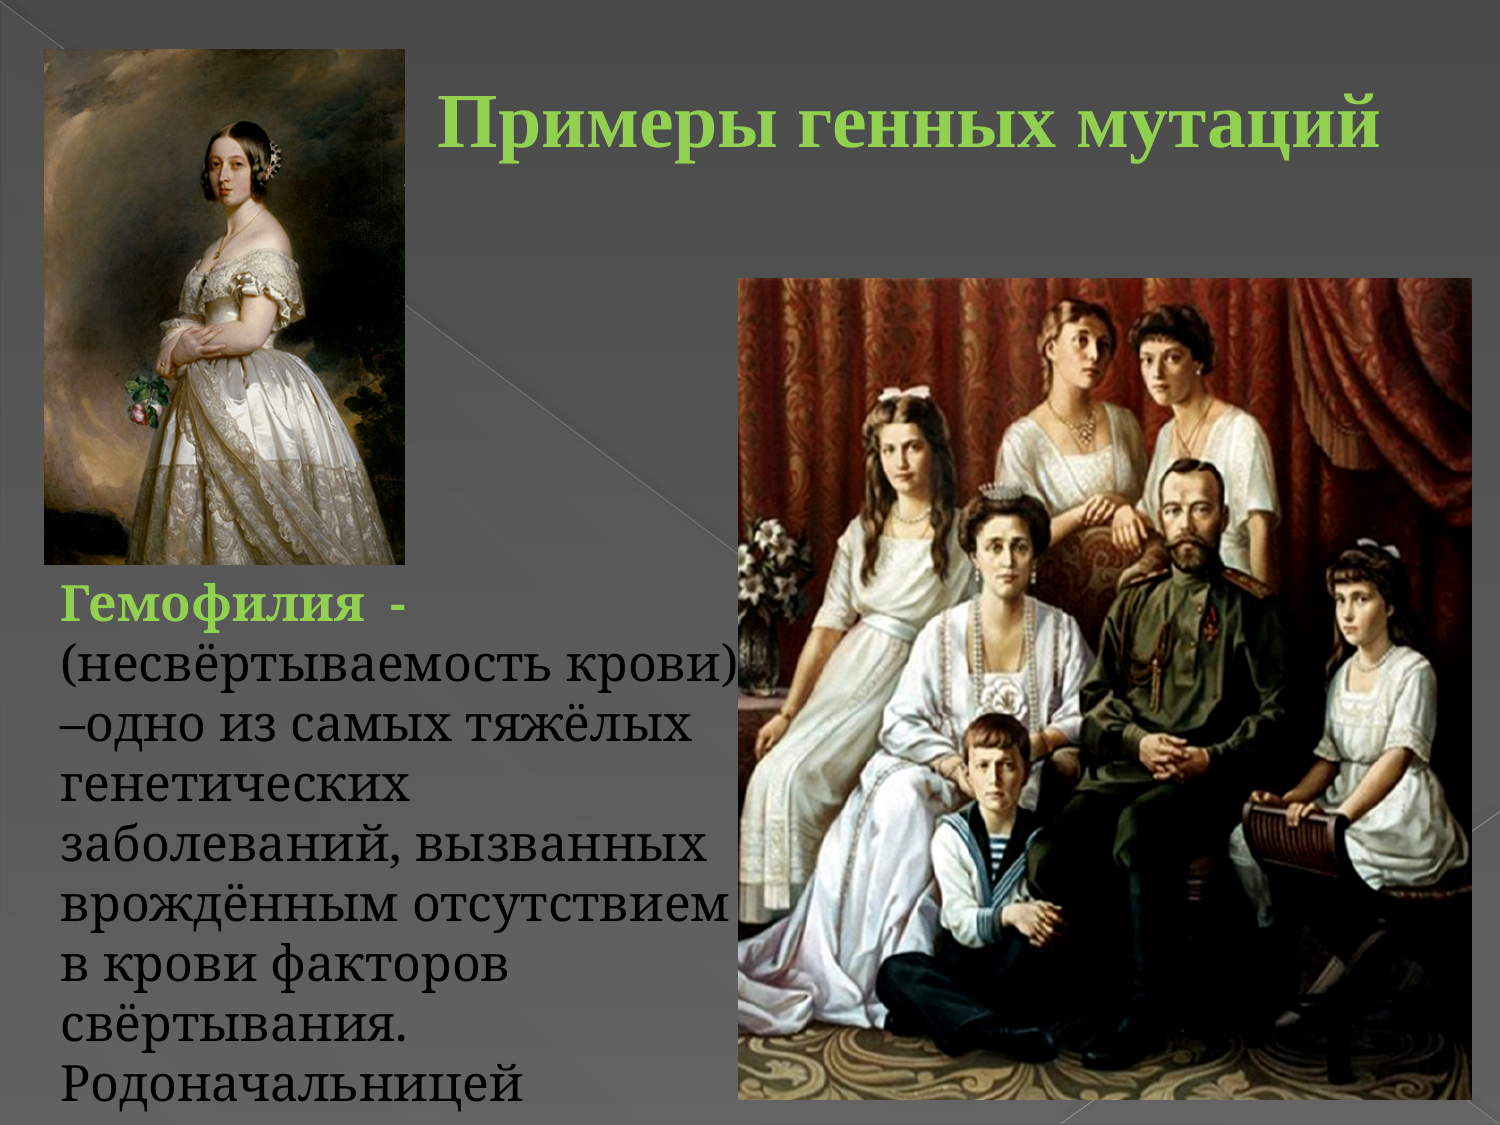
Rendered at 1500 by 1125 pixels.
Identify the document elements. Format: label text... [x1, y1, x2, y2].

picture [44, 49, 405, 565]
text_box Гемофилия -(несвёртываемость крови) –одно из самых тяжёлых генетических заболеваний, вызванных врождённым отсутствием в крови факторов свёртывания. Родоначальницей считают королеву Викторию. [45, 564, 763, 1125]
title Примеры генных мутаций [408, 52, 1447, 181]
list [737, 278, 1472, 1100]
